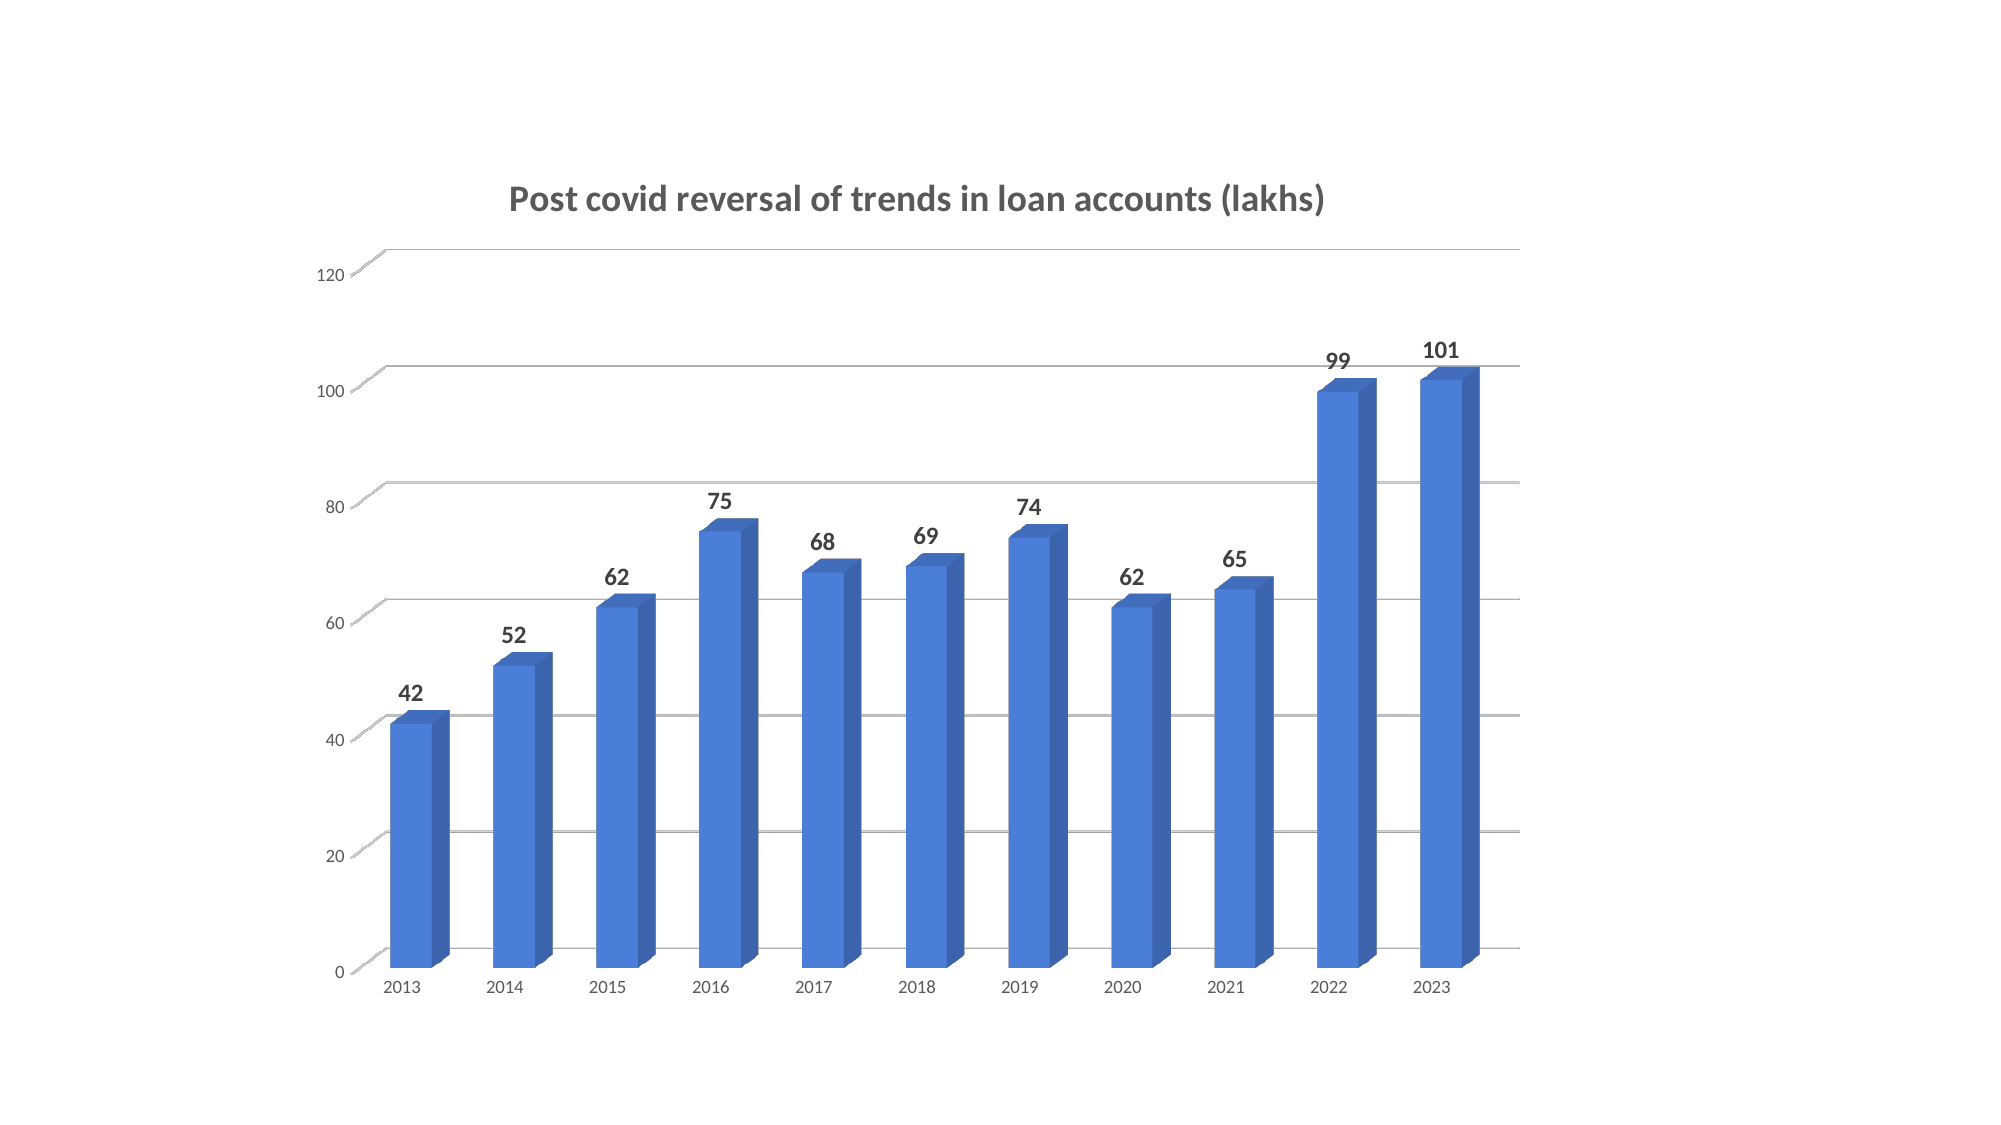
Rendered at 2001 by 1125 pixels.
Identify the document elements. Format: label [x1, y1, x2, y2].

chart [287, 146, 1549, 1017]
